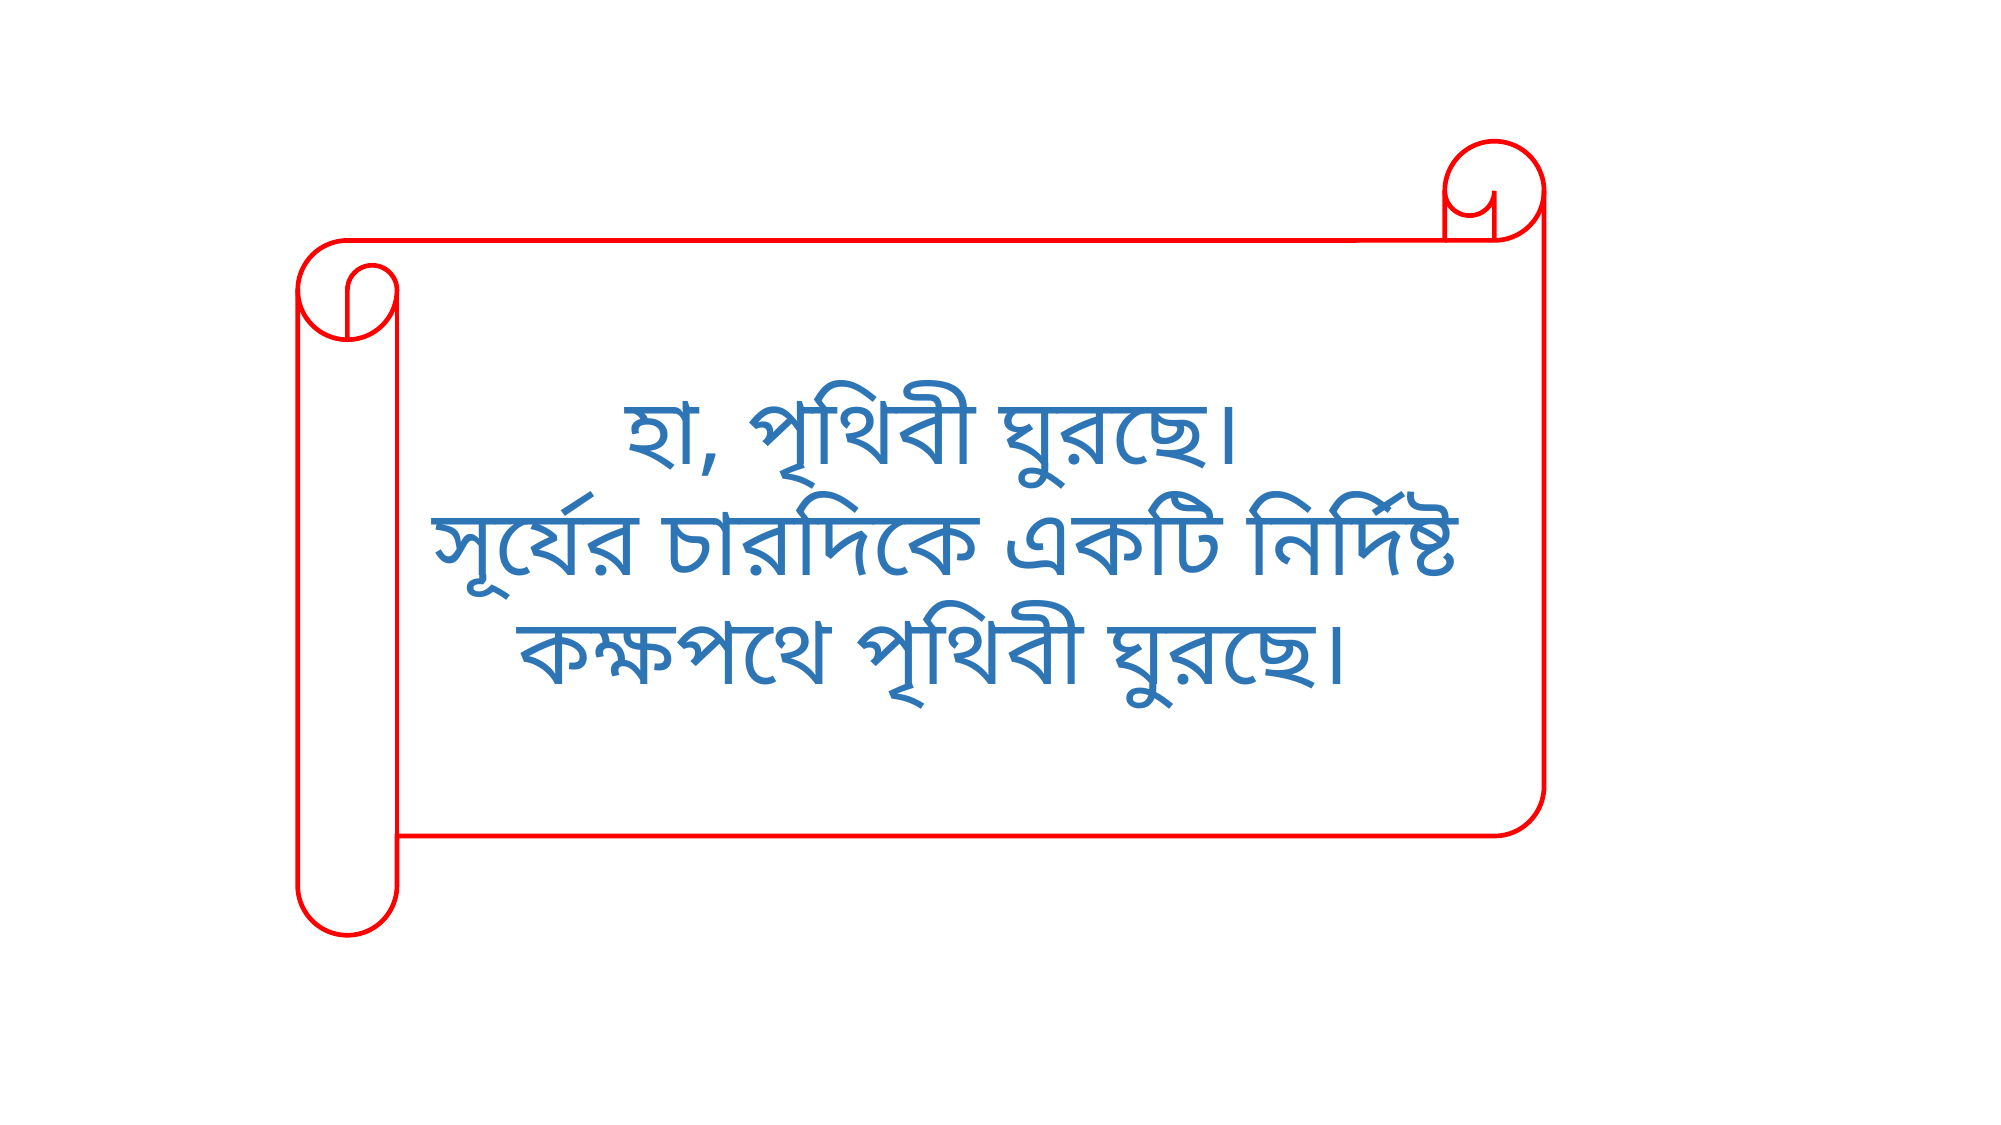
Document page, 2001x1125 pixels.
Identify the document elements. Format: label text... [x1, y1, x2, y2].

text_box হা, পৃথিবী ঘুরছে। সূর্যের চারদিকে একটি নির্দিষ্ট কক্ষপথে পৃথিবী ঘুরছে। [296, 140, 1546, 937]
